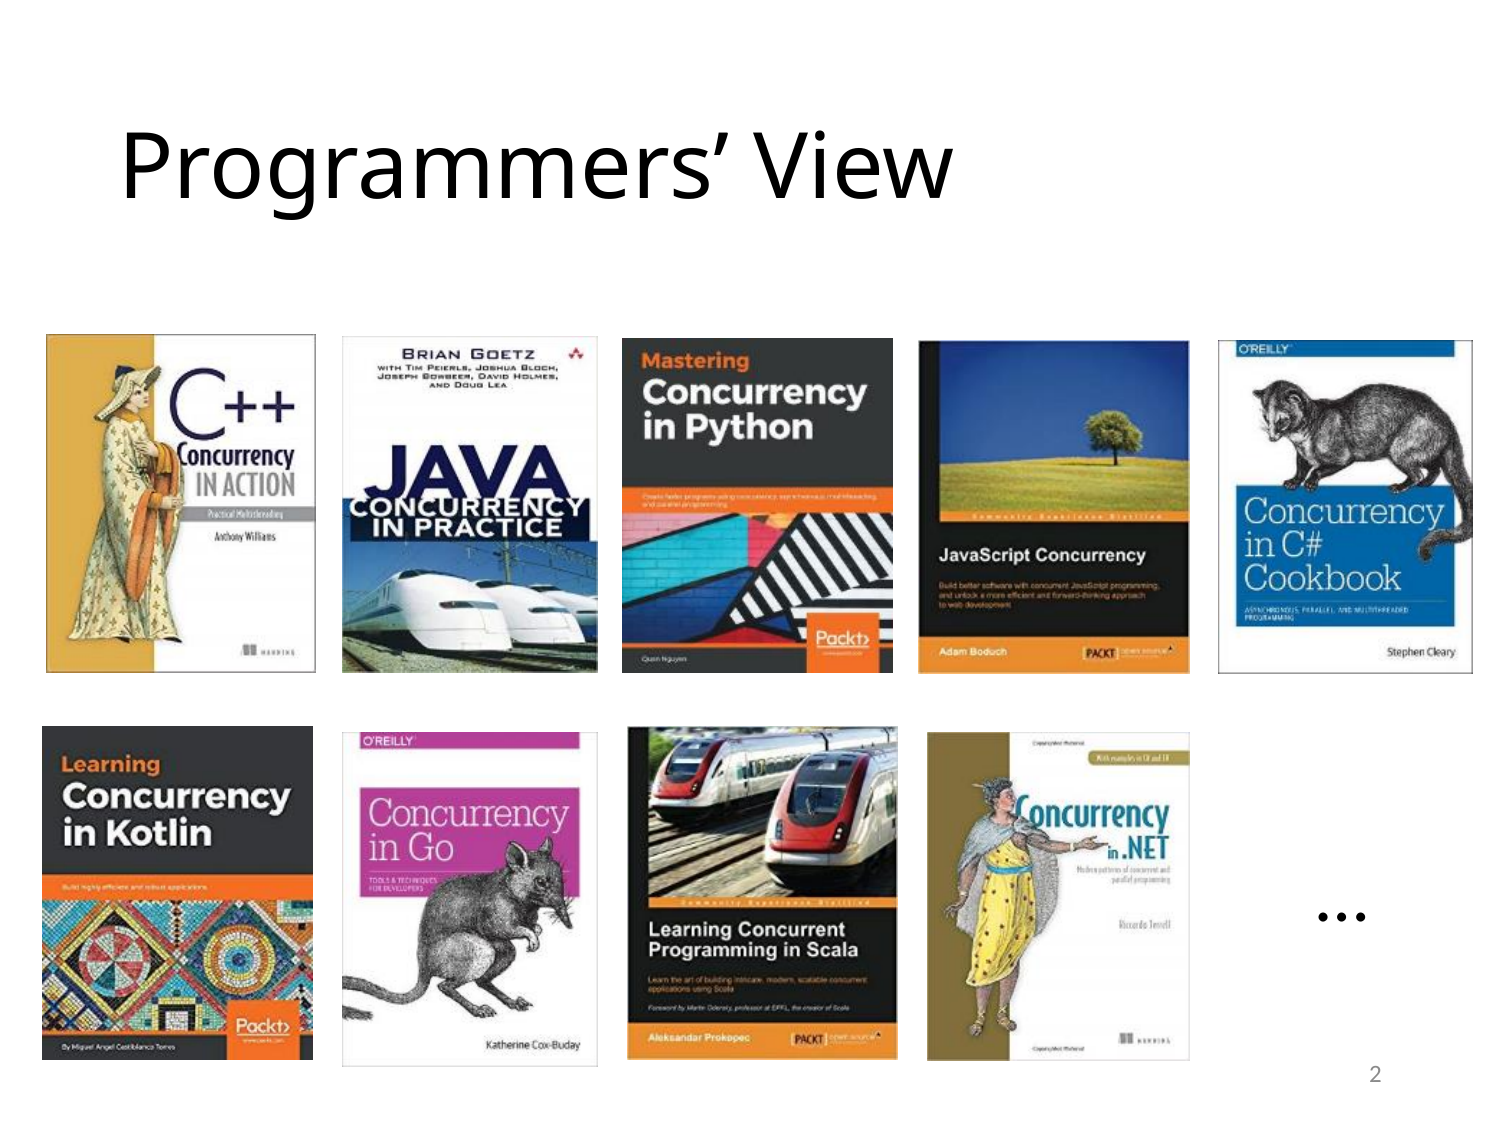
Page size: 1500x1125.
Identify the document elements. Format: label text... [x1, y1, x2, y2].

picture [927, 732, 1190, 1061]
picture [918, 340, 1190, 674]
picture [342, 732, 598, 1067]
picture [627, 726, 898, 1060]
text_box … [1301, 838, 1383, 944]
picture [342, 336, 598, 673]
picture [1218, 340, 1473, 674]
picture [42, 726, 313, 1060]
picture [46, 334, 316, 673]
title Programmers’ View [103, 59, 1397, 278]
picture [622, 338, 893, 673]
slide_number 2 [1059, 1042, 1397, 1103]
